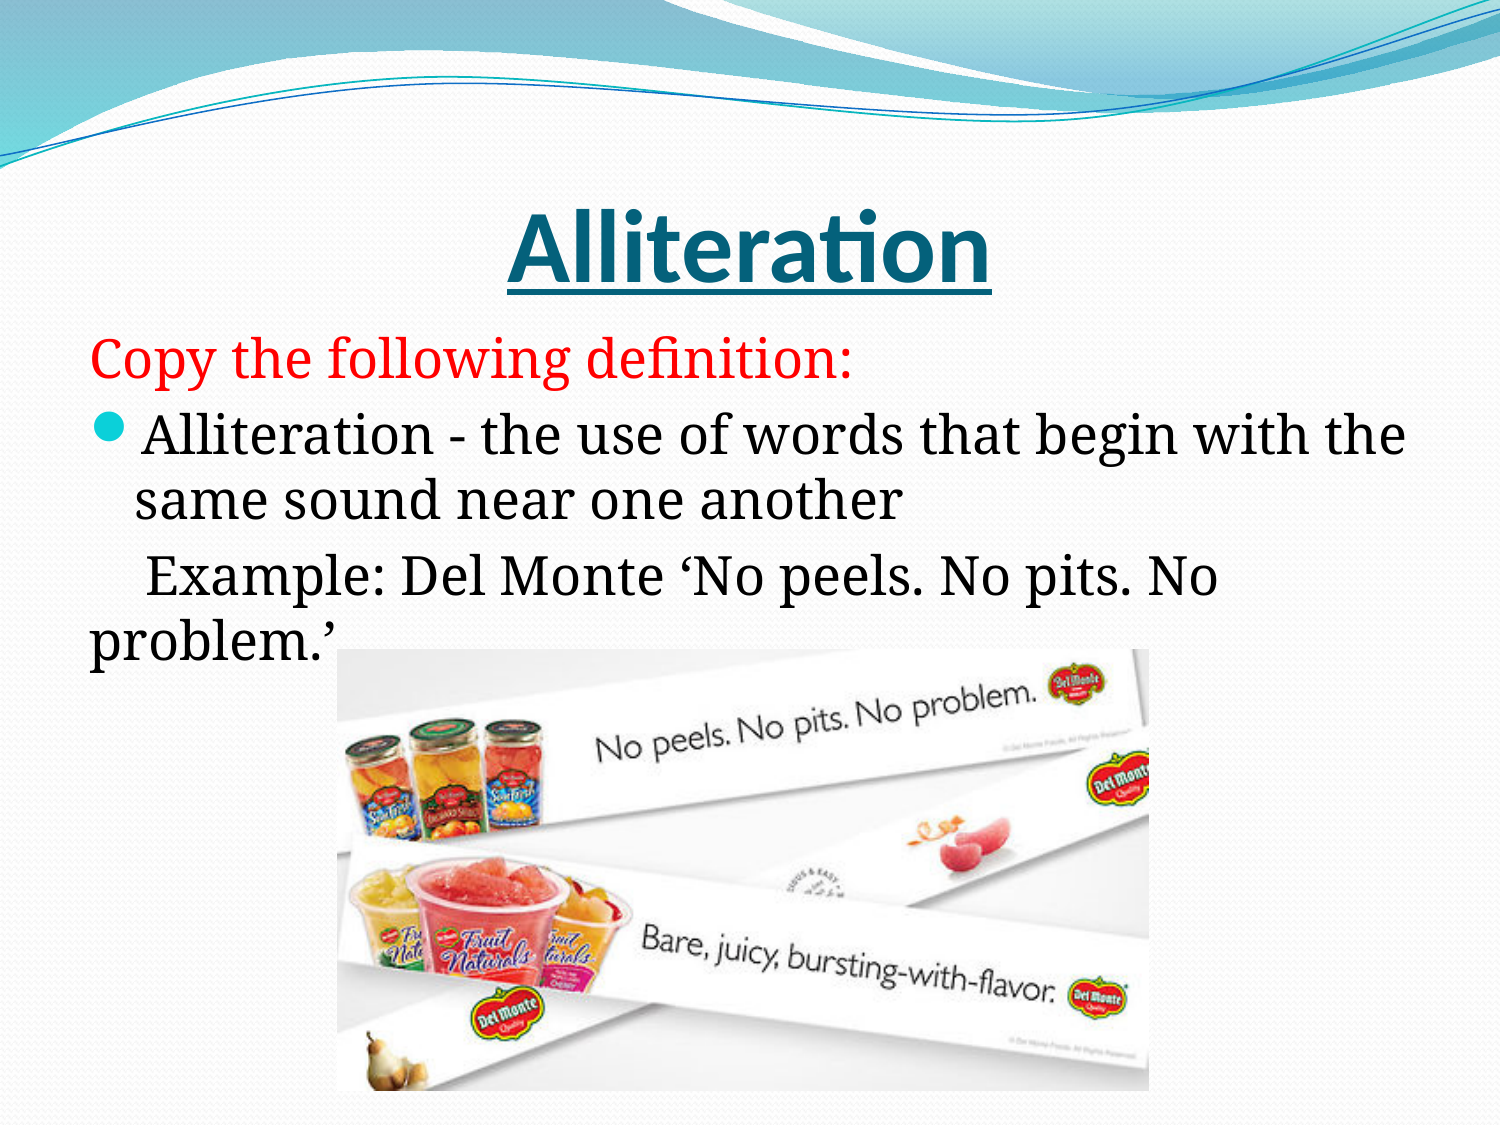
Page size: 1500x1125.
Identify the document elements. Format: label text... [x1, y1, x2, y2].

title Alliteration [75, 115, 1425, 303]
picture [337, 649, 1149, 1091]
list Copy the following definition: Alliteration - the use of words that begin with the same sound near one another Example: Del Monte ‘No peels. No pits. No problem.’ [75, 317, 1425, 1038]
